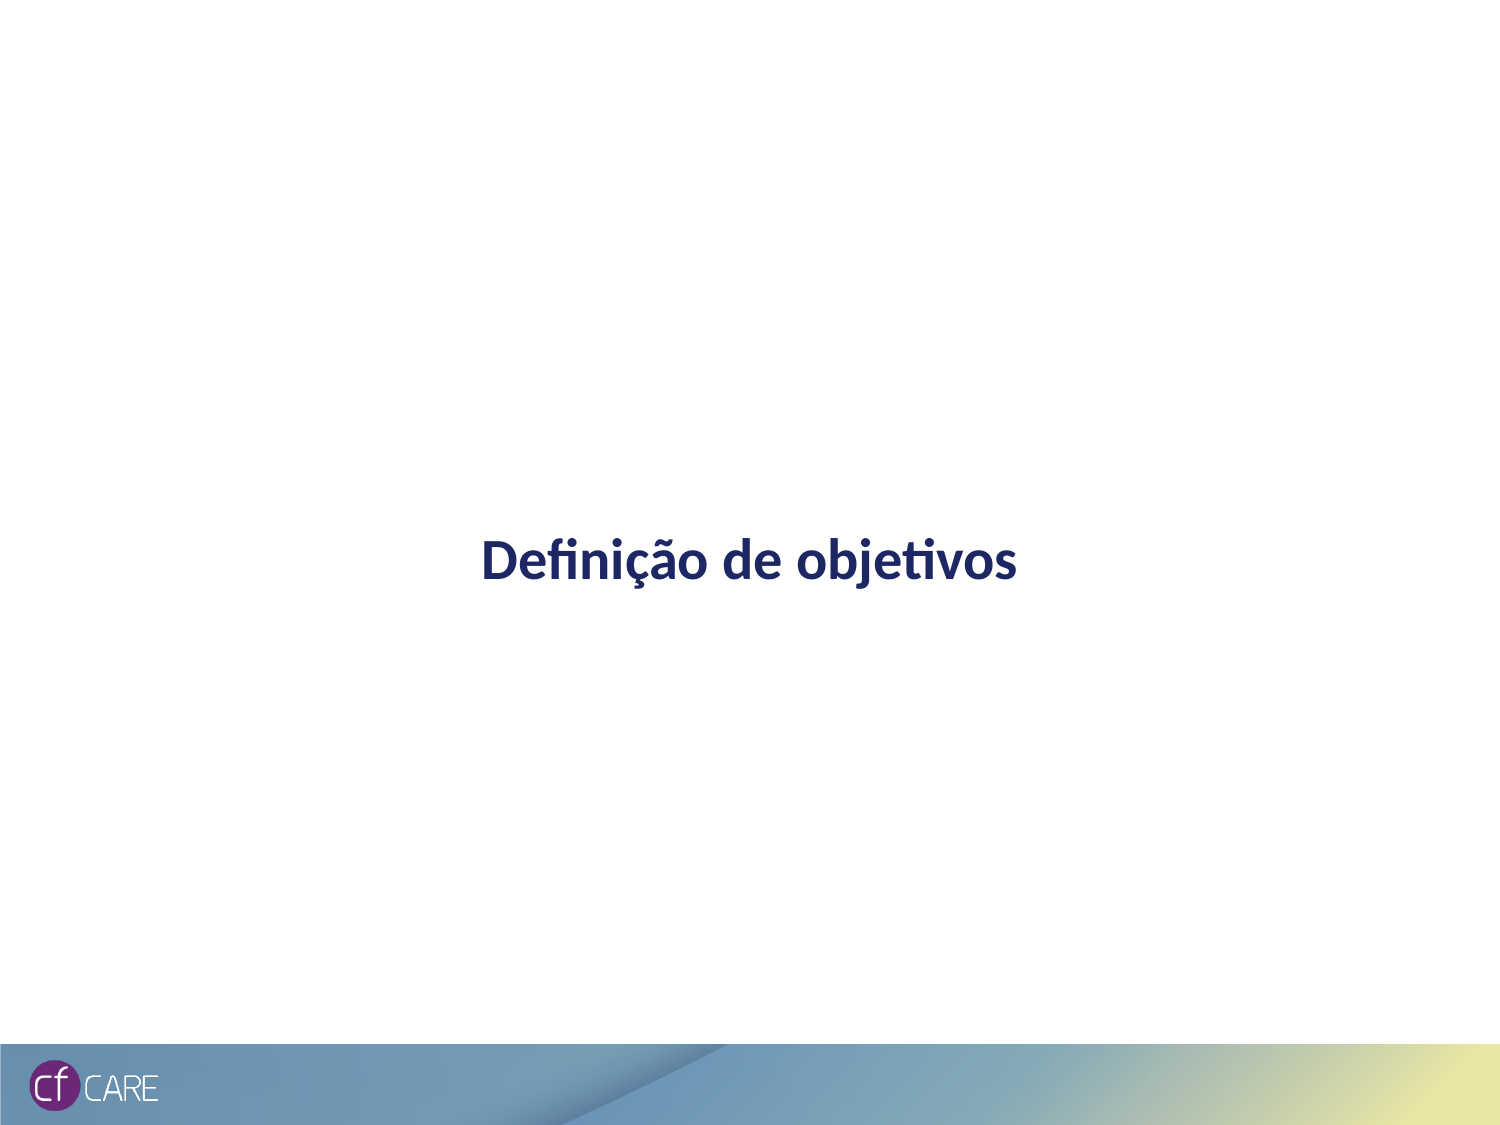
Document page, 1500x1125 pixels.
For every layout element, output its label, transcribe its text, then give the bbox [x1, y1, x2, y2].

picture [0, 1044, 1500, 1125]
title Definição de objetivos [75, 468, 1425, 657]
